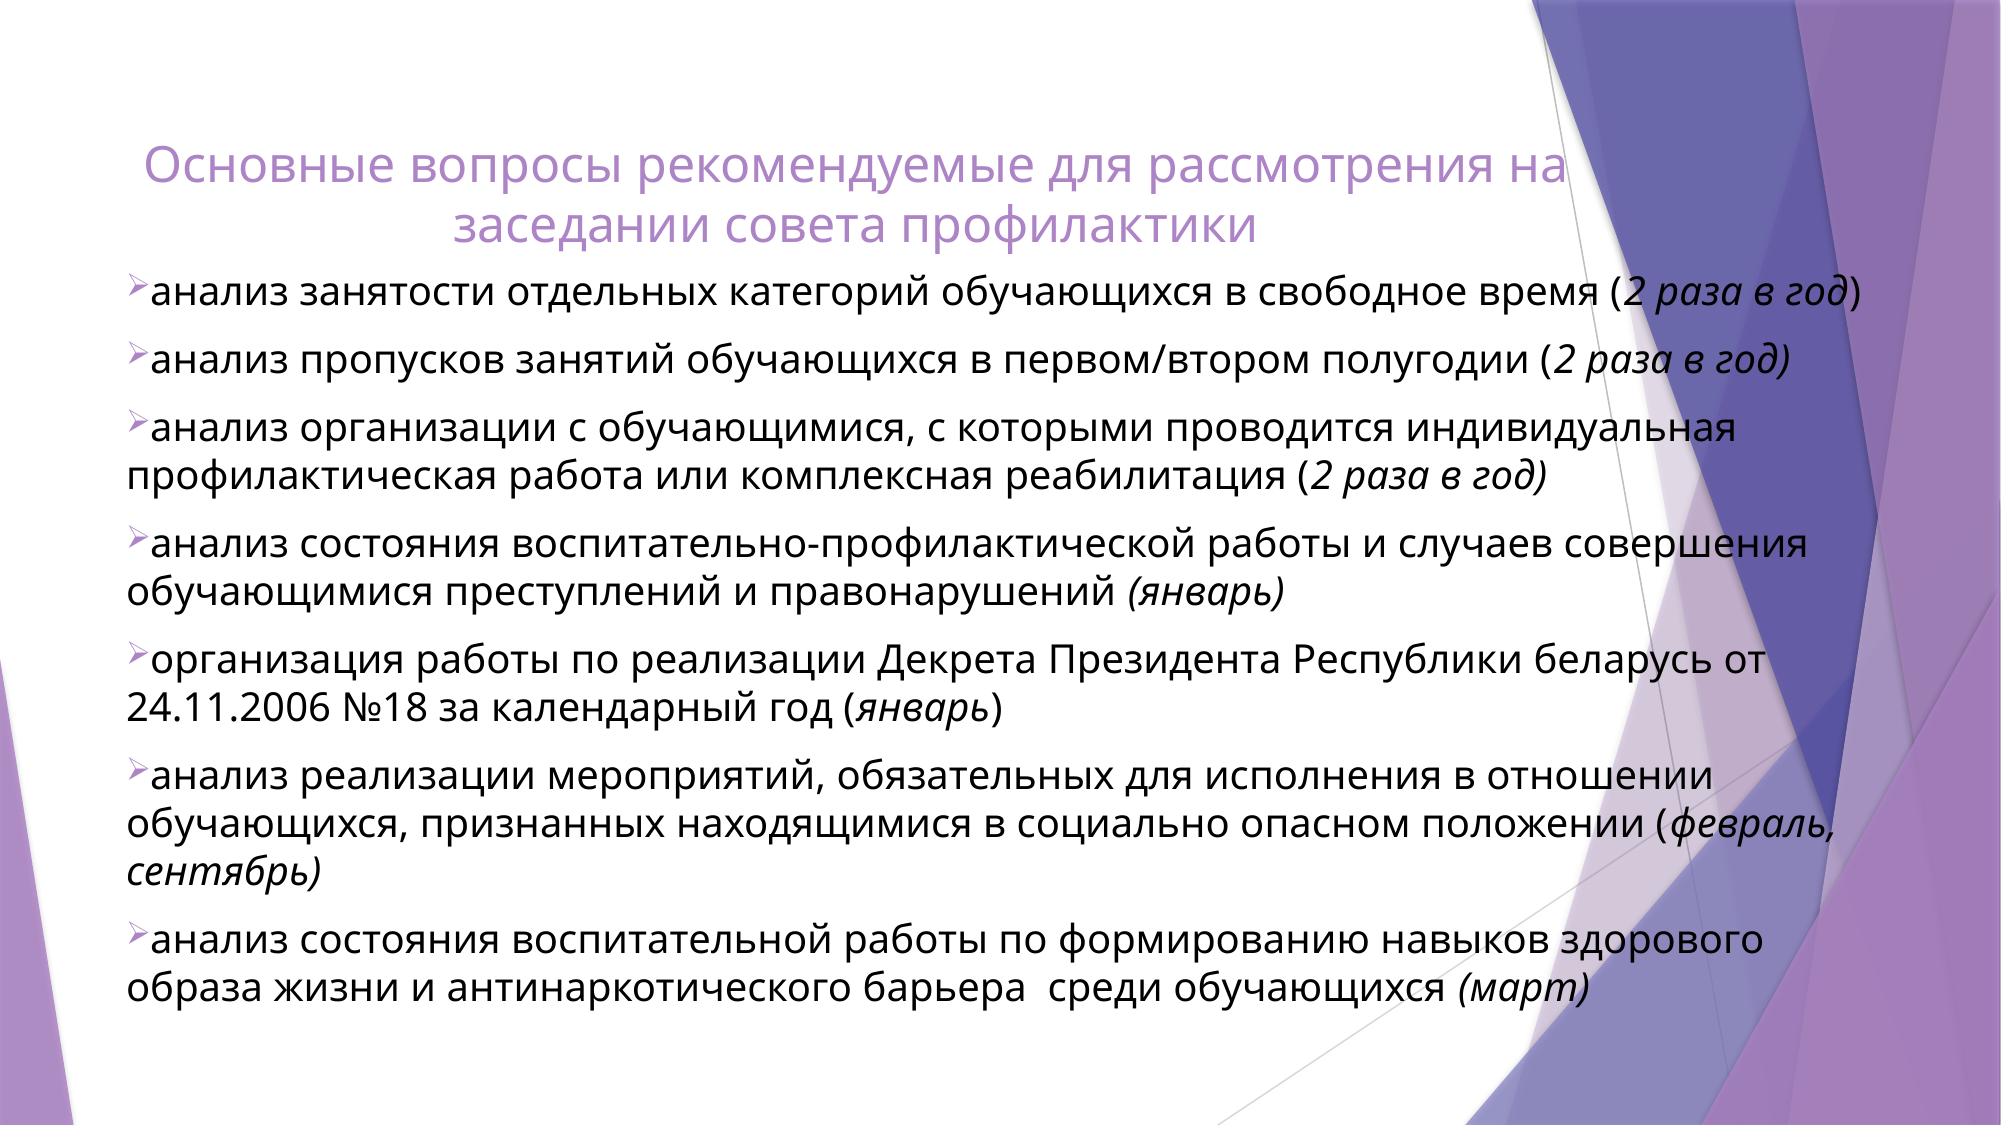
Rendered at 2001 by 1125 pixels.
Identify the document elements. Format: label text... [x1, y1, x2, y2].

title Основные вопросы рекомендуемые для рассмотрения на заседании совета профилактики [111, 78, 1602, 257]
list анализ занятости отдельных категорий обучающихся в свободное время (2 раза в год) анализ пропусков занятий обучающихся в первом/втором полугодии (2 раза в год) анализ организации с обучающимися, с которыми проводится индивидуальная профилактическая работа или комплексная реабилитация (2 раза в год) анализ состояния воспитательно-профилактической работы и случаев совершения обучающимися преступлений и правонарушений (январь) организация работы по реализации Декрета Президента Республики беларусь от 24.11.2006 №18 за календарный год (январь) анализ реализации мероприятий, обязательных для исполнения в отношении обучающихся, признанных находящимися в социально опасном положении (февраль, сентябрь) анализ состояния воспитательной работы по формированию навыков здорового образа жизни и антинаркотического барьера среди обучающихся (март) [111, 257, 1889, 1034]
